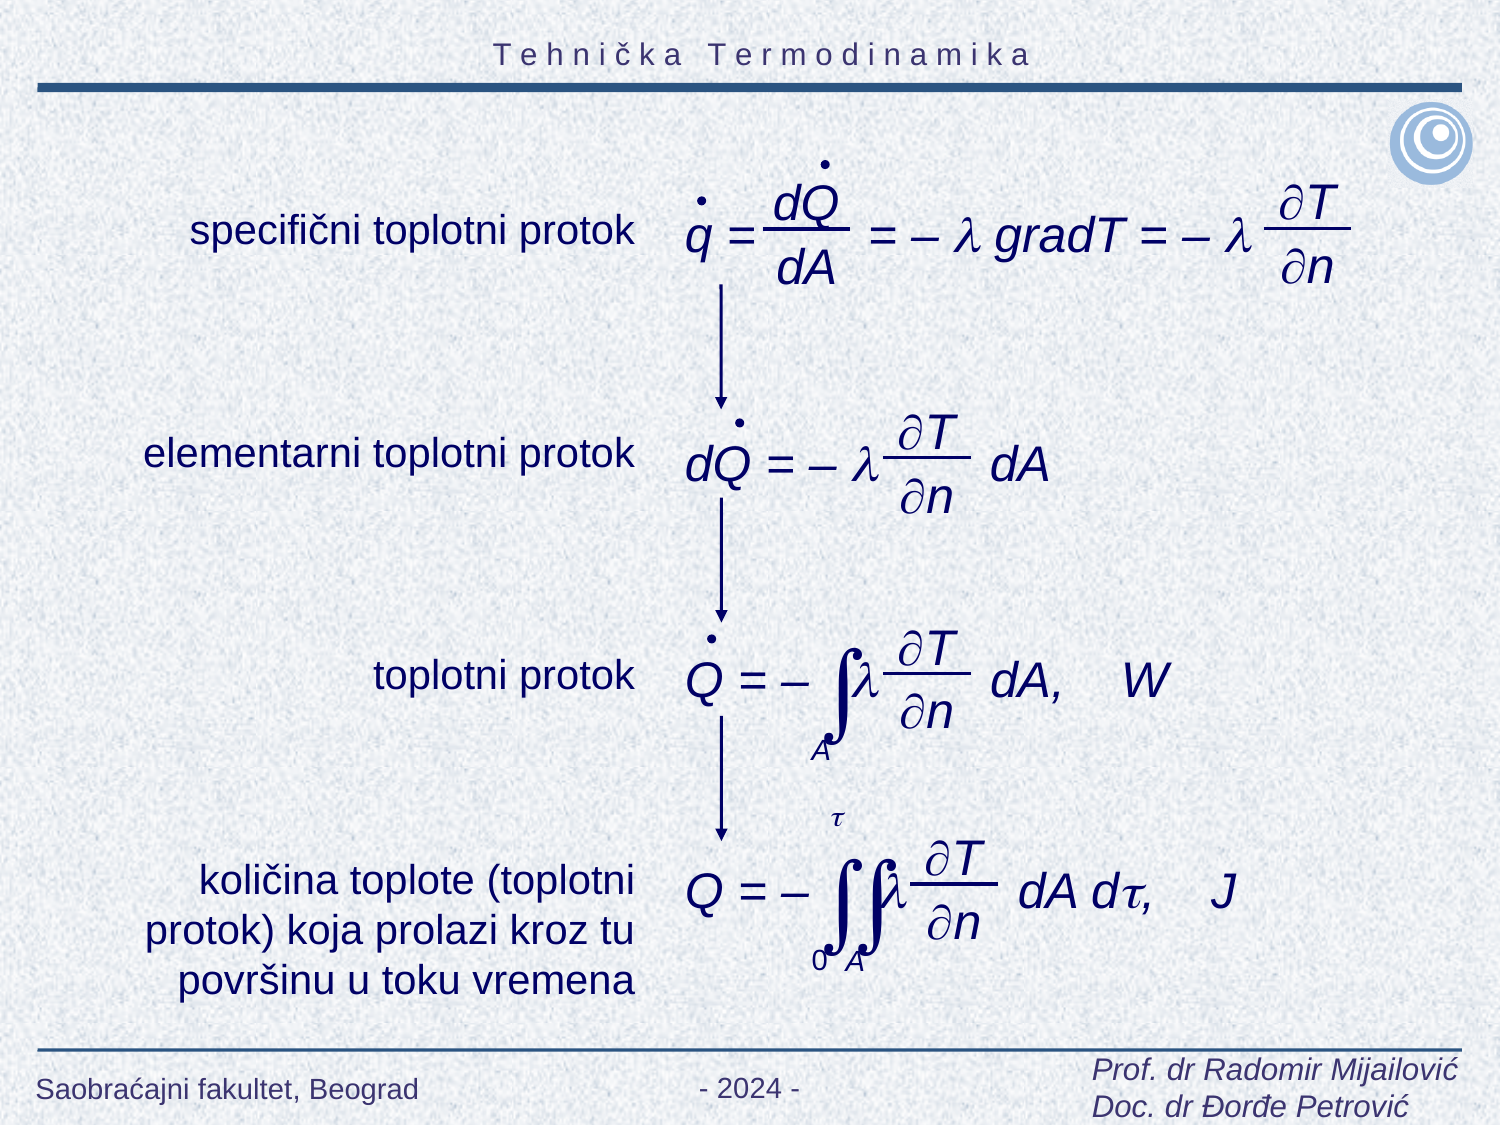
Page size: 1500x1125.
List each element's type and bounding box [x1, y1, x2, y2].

picture [1387, 99, 1473, 188]
text_box [299, 593, 1333, 775]
text_box [162, 150, 1463, 297]
text_box [112, 379, 1096, 525]
text_box [99, 782, 1333, 1013]
